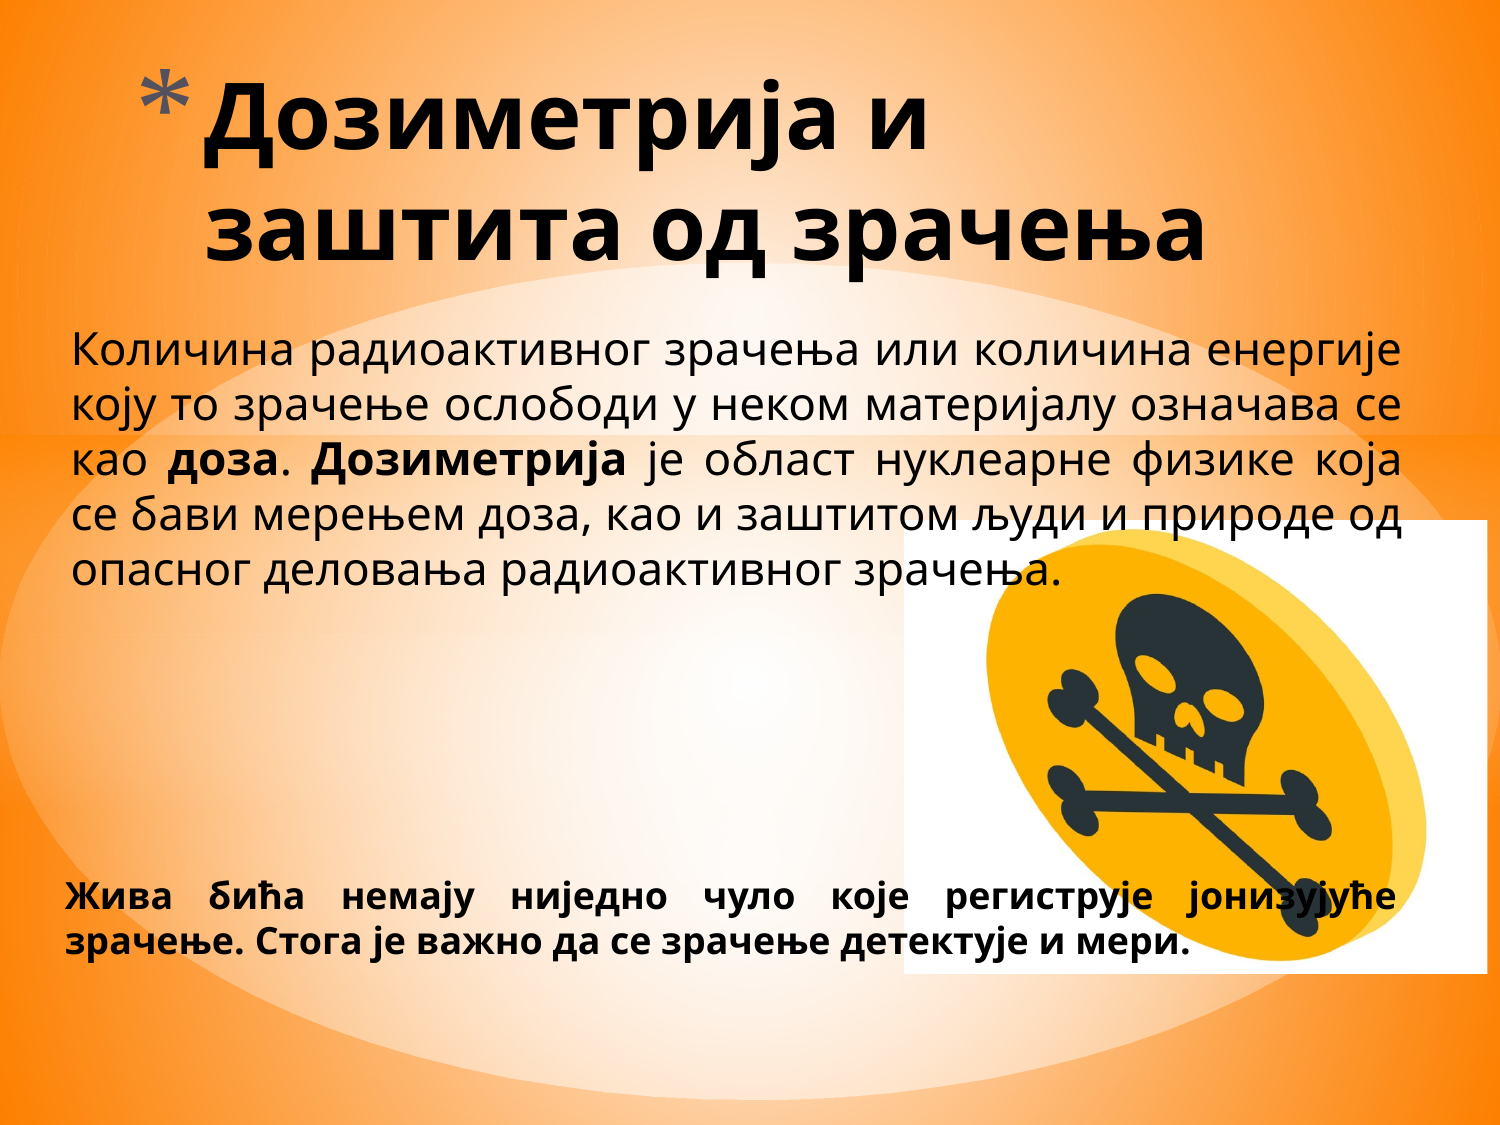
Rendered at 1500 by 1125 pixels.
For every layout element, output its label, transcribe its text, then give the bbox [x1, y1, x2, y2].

text_box Жива бића немају ниједно чуло које региструје јонизујуће зрачење. Стога је важно да се зрачење детектује и мери. [49, 865, 856, 970]
subtitle Количина радиоактивног зрачења или количина енергије коју то зрачење ослободи у неком материјалу означава се као доза. Дозиметрија је област нуклеарне физике која се бави мерењем доза, као и заштитом људи и природе од опасног деловања радиоактивног зрачења. [55, 312, 1419, 850]
title Дозиметрија и заштита од зрачења [93, 50, 1369, 292]
picture [862, 520, 1488, 974]
